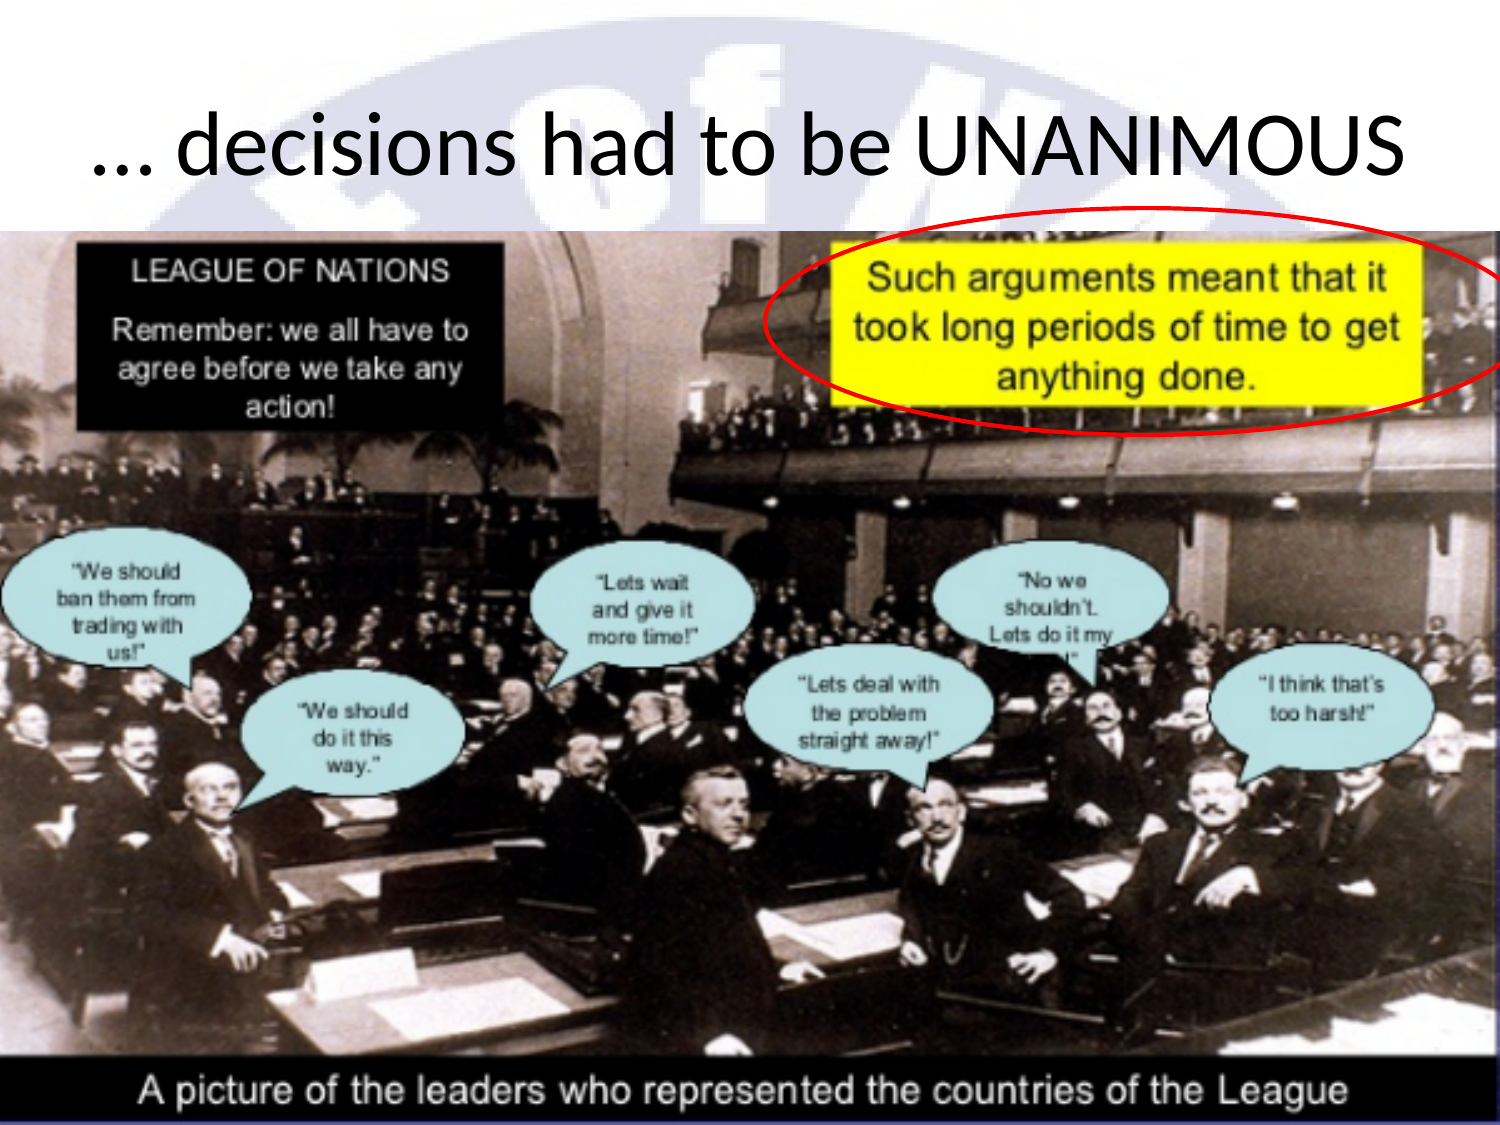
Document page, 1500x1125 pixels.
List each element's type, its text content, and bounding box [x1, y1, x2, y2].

title … decisions had to be UNANIMOUS [75, 45, 1425, 231]
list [0, 231, 1500, 1125]
text_box [907, 206, 1386, 231]
